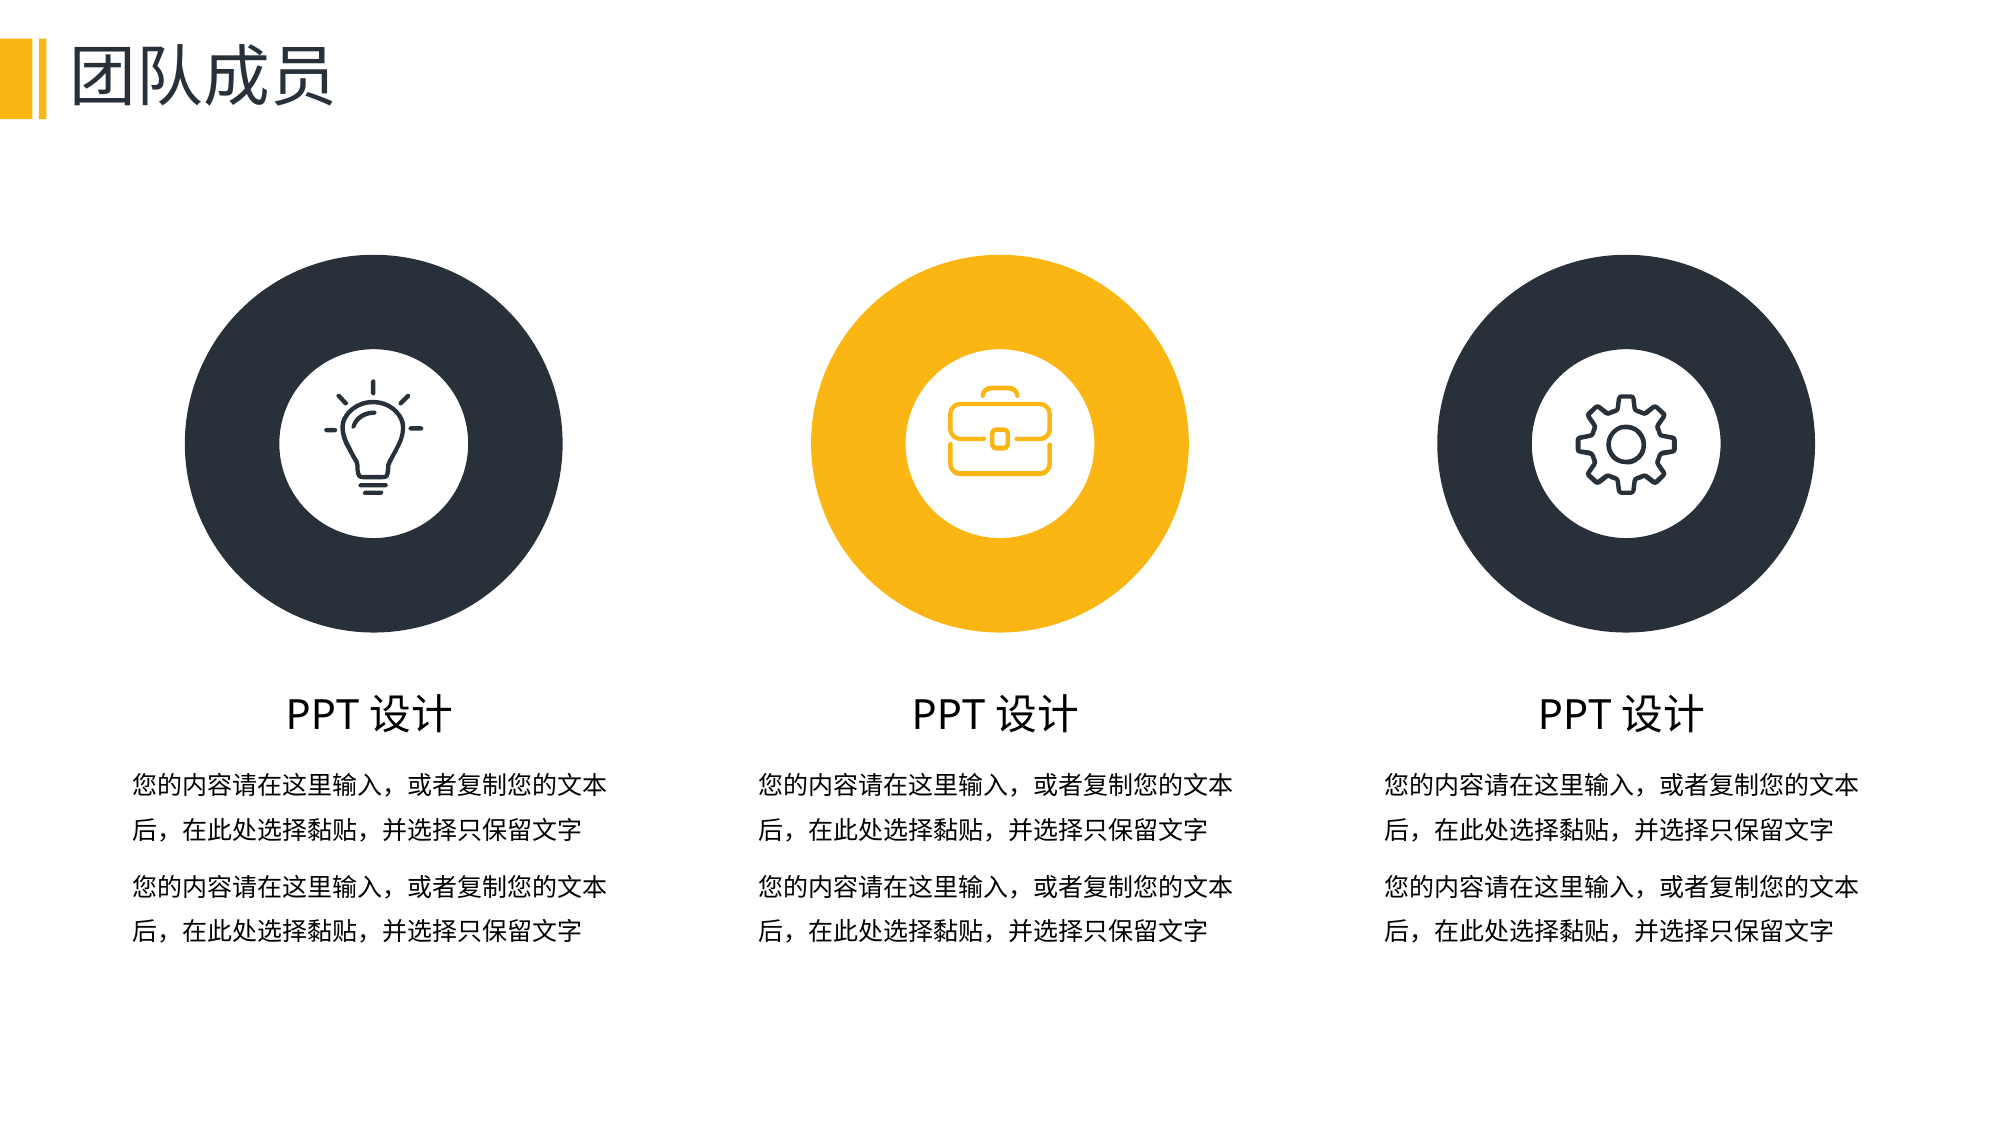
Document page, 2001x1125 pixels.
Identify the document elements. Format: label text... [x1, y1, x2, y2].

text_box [1370, 254, 1883, 951]
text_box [743, 254, 1256, 951]
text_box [117, 254, 630, 951]
title 团队成员 [55, 38, 1780, 120]
